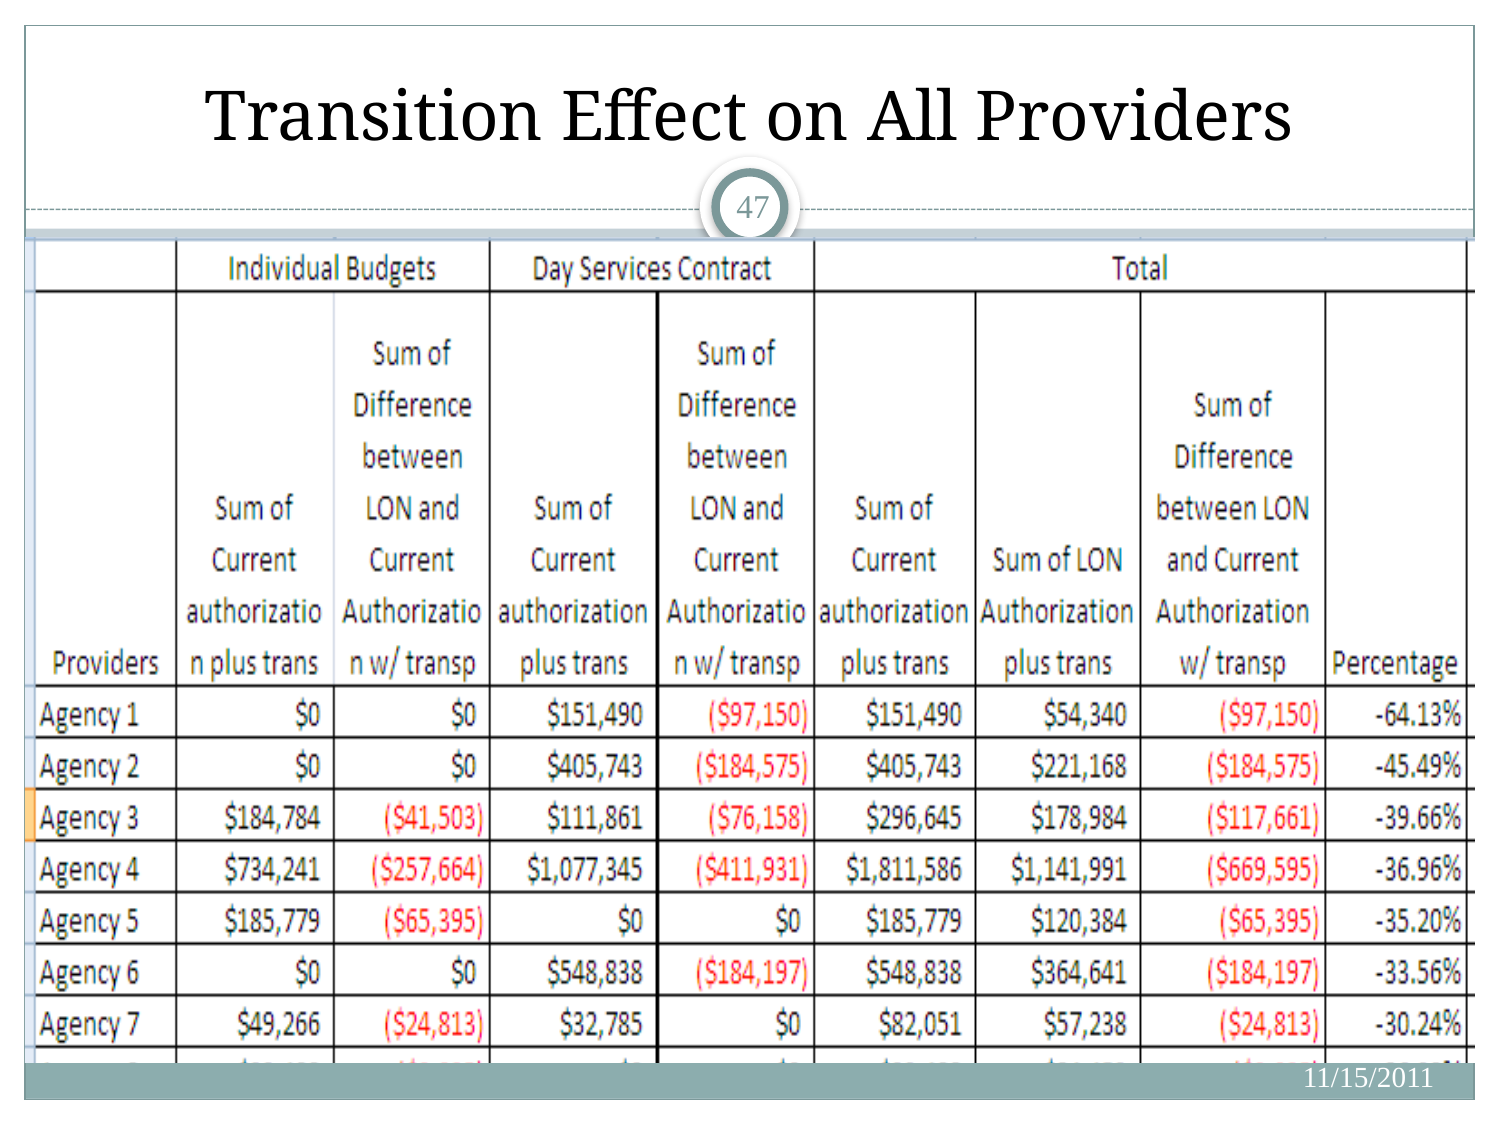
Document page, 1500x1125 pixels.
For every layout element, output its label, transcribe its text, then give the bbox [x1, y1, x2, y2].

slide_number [950, 1073, 1450, 1111]
slide_number 47 [715, 168, 791, 234]
title Transition Effect on All Providers [49, 37, 1450, 163]
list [24, 237, 1476, 1063]
